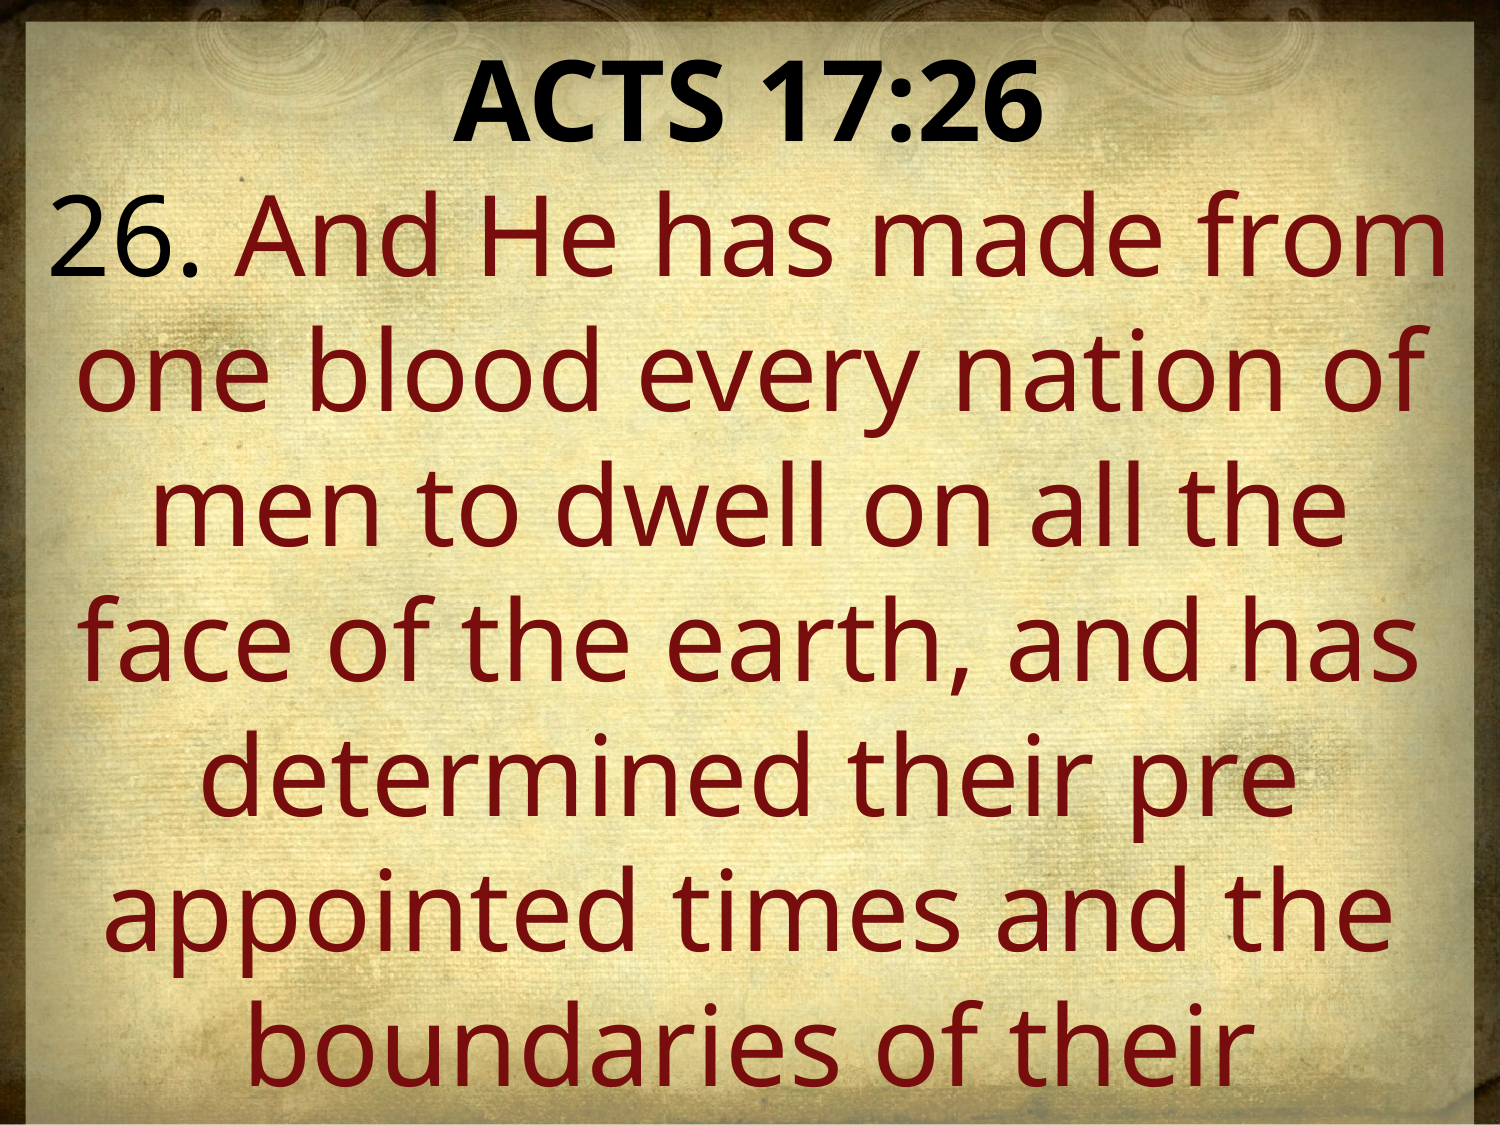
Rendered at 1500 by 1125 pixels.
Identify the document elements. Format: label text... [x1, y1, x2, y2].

text_box ACTS 17:26 26. And He has made from one blood every nation of men to dwell on all the face of the earth, and has determined their pre appointed times and the boundaries of their dwellings, [25, 21, 1475, 1125]
picture [0, 0, 1500, 1125]
